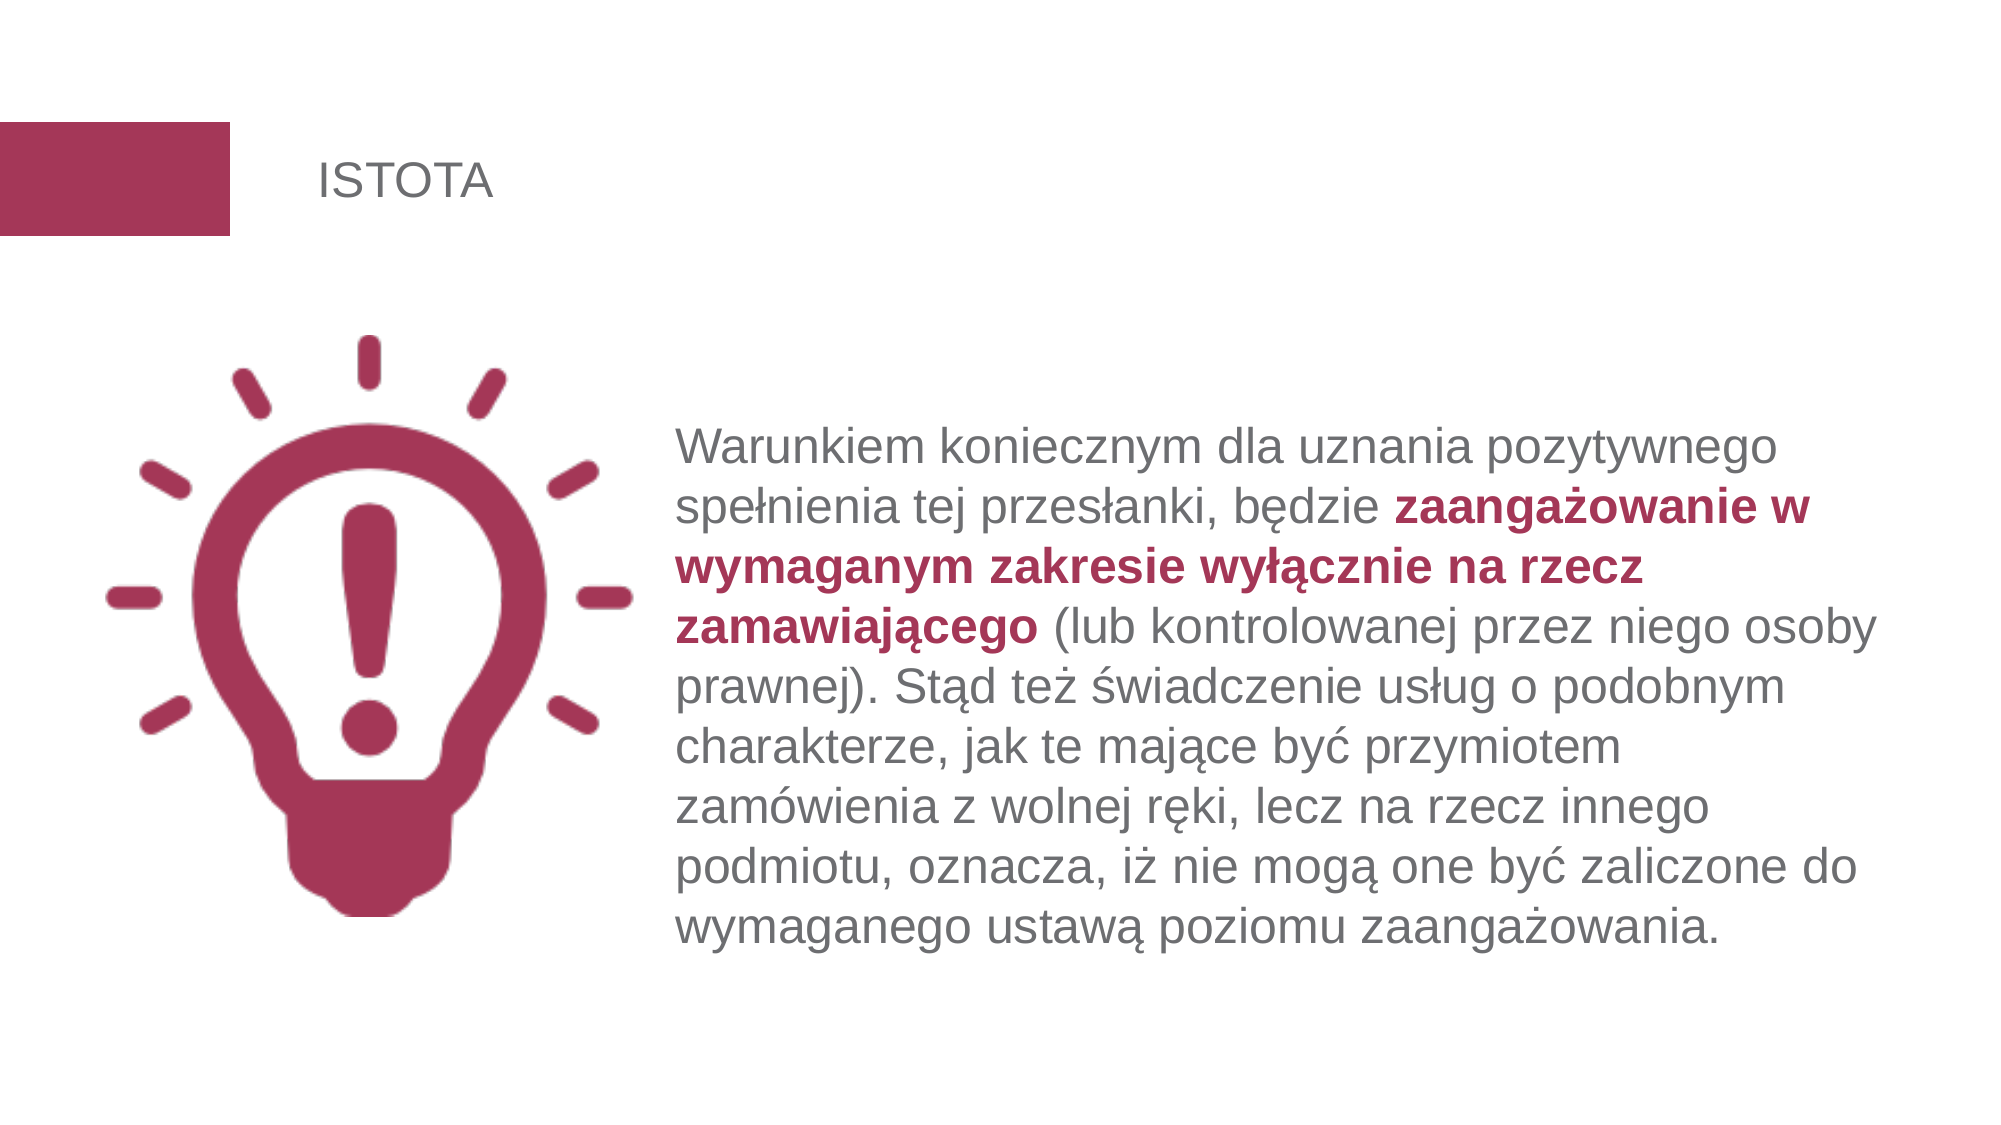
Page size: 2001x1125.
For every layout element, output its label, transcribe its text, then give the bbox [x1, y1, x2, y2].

picture [79, 335, 661, 917]
text_box Warunkiem koniecznym dla uznania pozytywnego spełnienia tej przesłanki, będzie zaangażowanie w wymaganym zakresie wyłącznie na rzecz zamawiającego (lub kontrolowanej przez niego osoby prawnej). Stąd też świadczenie usług o podobnym charakterze, jak te mające być przymiotem zamówienia z wolnej ręki, lecz na rzecz innego podmiotu, oznacza, iż nie mogą one być zaliczone do wymaganego ustawą poziomu zaangażowania. [660, 405, 1912, 961]
picture [0, 122, 230, 236]
text_box ISTOTA [303, 125, 1752, 238]
